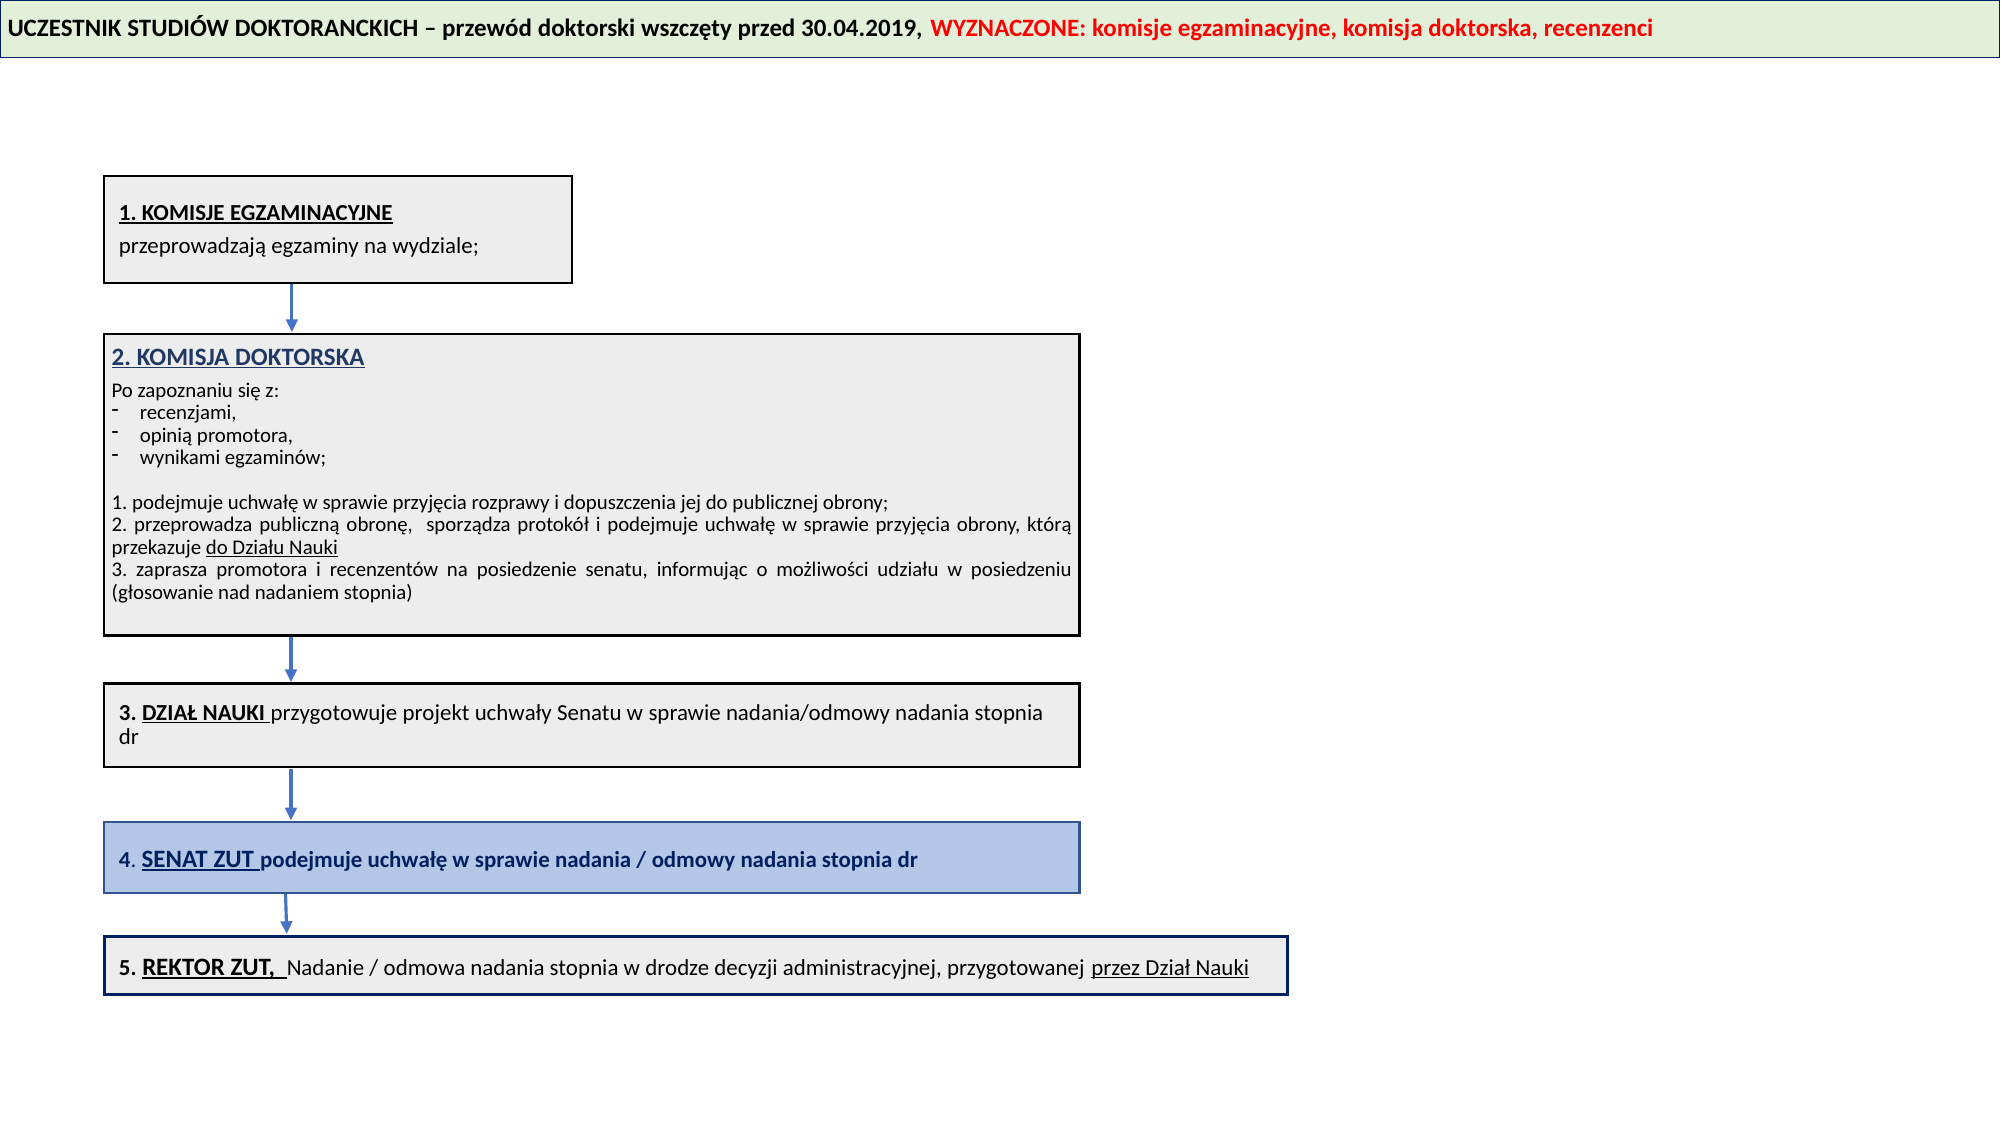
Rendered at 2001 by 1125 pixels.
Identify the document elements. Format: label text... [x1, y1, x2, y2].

text_box 1. KOMISJE EGZAMINACYJNE przeprowadzają egzaminy na wydziale; [103, 175, 573, 284]
text_box 4. SENAT ZUT podejmuje uchwałę w sprawie nadania / odmowy nadania stopnia dr [103, 821, 1081, 894]
text_box 3. DZIAŁ NAUKI przygotowuje projekt uchwały Senatu w sprawie nadania/odmowy nadania stopnia dr [103, 682, 1081, 768]
text_box UCZESTNIK STUDIÓW DOKTORANCKICH – przewód doktorski wszczęty przed 30.04.2019, WYZNACZONE: komisje egzaminacyjne, komisja doktorska, recenzenci [0, 0, 2000, 58]
text_box 2. KOMISJA DOKTORSKA Po zapoznaniu się z: recenzjami, opinią promotora, wynikami egzaminów; 1. podejmuje uchwałę w sprawie przyjęcia rozprawy i dopuszczenia jej do publicznej obrony; 2. przeprowadza publiczną obronę, sporządza protokół i podejmuje uchwałę w sprawie przyjęcia obrony, którą przekazuje do Działu Nauki 3. zaprasza promotora i recenzentów na posiedzenie senatu, informując o możliwości udziału w posiedzeniu (głosowanie nad nadaniem stopnia) [103, 333, 1081, 637]
text_box 5. REKTOR ZUT, Nadanie / odmowa nadania stopnia w drodze decyzji administracyjnej, przygotowanej przez Dział Nauki [103, 935, 1288, 995]
